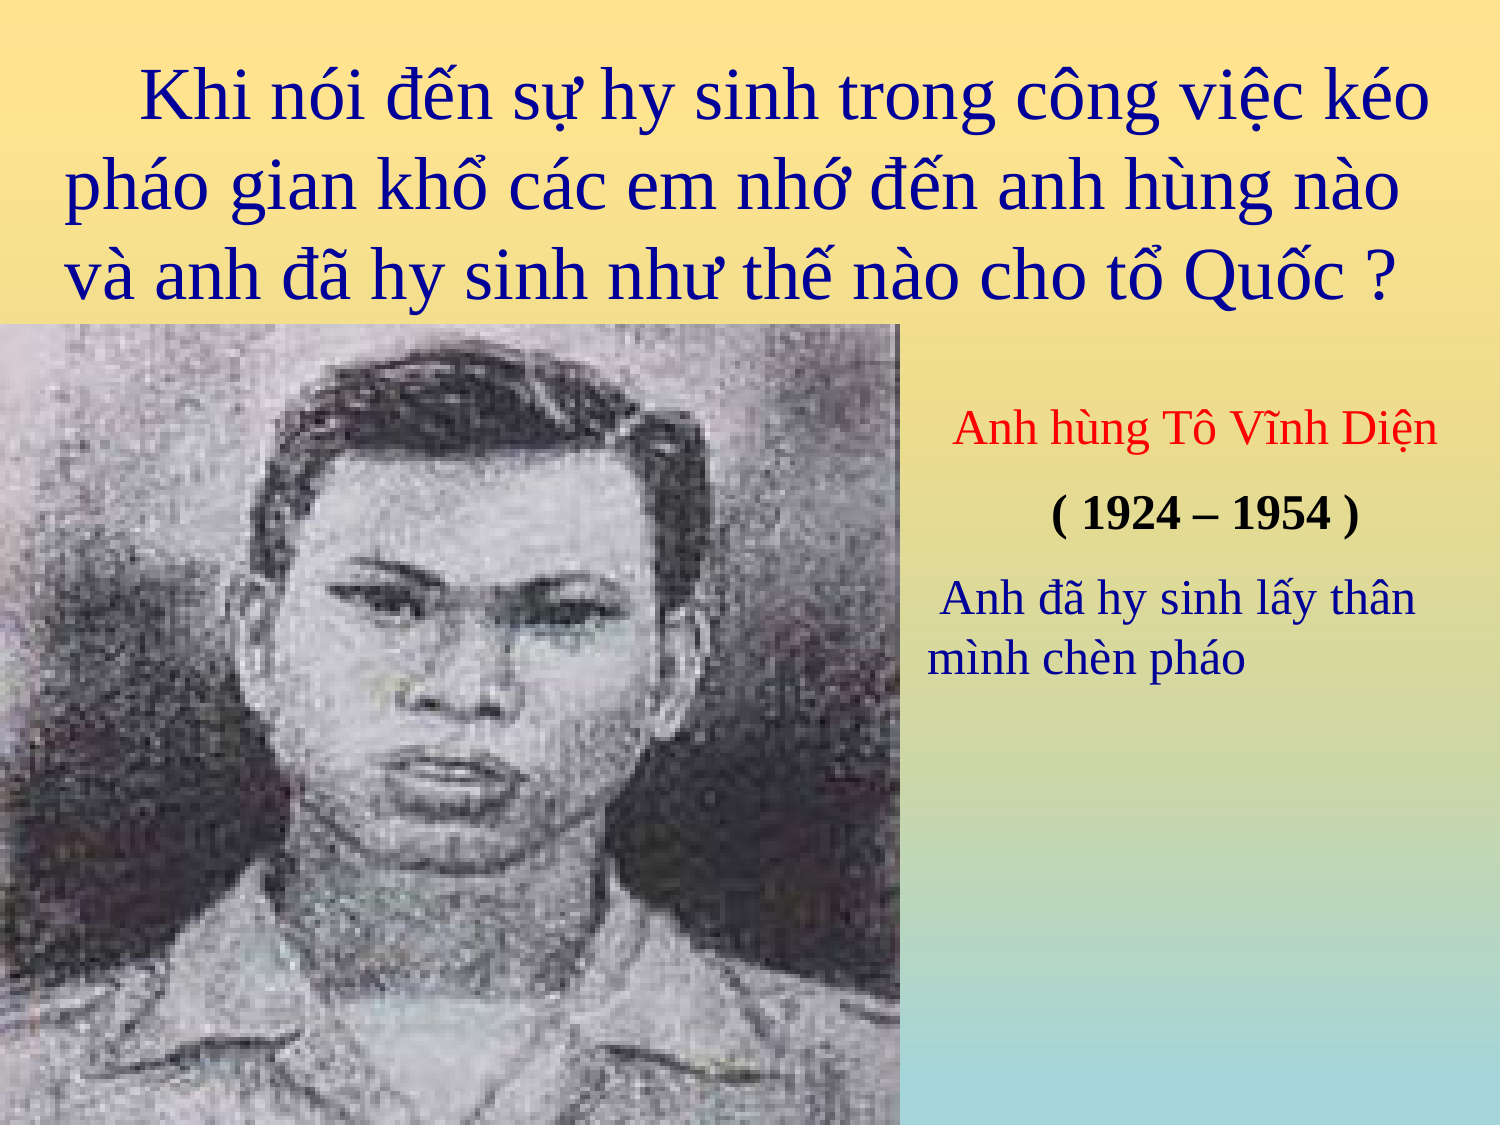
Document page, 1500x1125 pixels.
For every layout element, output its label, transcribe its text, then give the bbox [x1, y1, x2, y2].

text_box Anh hùng Tô Vĩnh Diện ( 1924 – 1954 ) Anh đã hy sinh lấy thân mình chèn pháo [912, 387, 1500, 693]
picture [0, 0, 1500, 1125]
text_box Khi nói đến sự hy sinh trong công việc kéo pháo gian khổ các em nhớ đến anh hùng nào và anh đã hy sinh như thế nào cho tổ Quốc ? [50, 37, 1500, 323]
